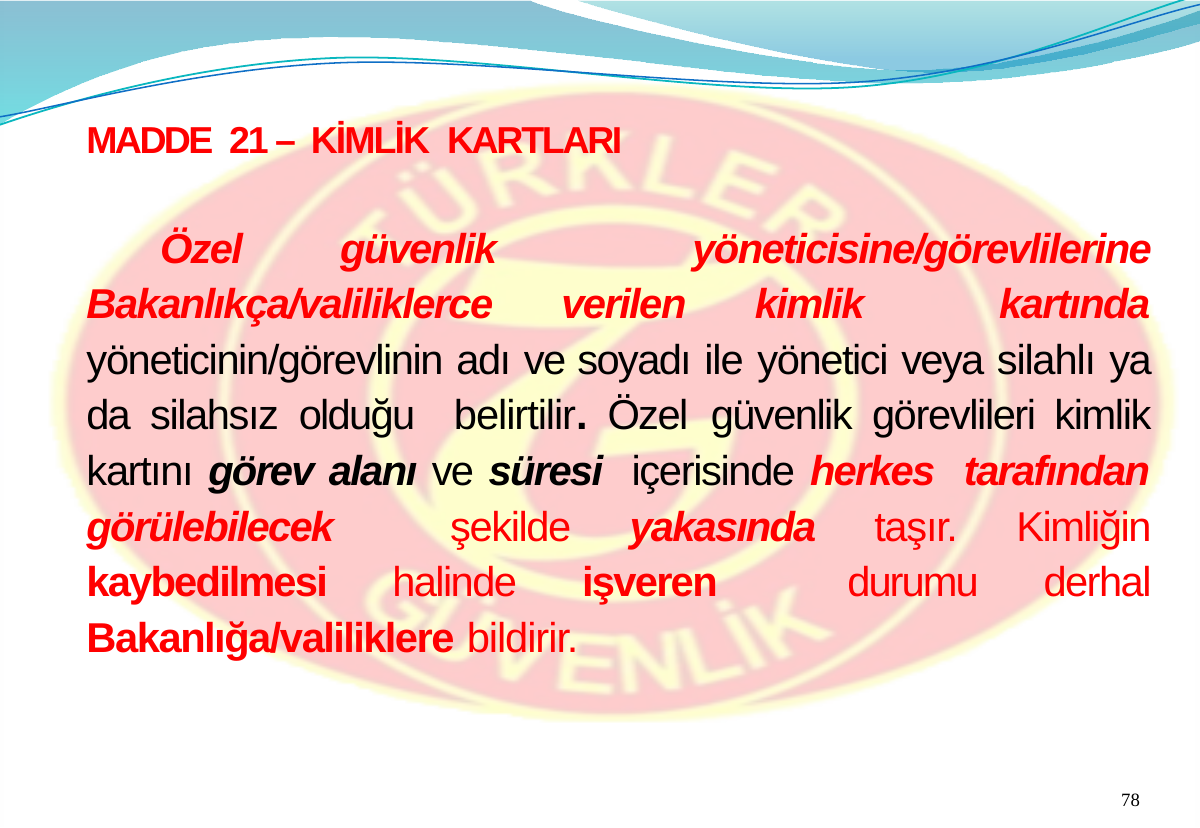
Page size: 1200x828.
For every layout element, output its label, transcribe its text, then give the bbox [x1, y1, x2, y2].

text_box MADDE 21 – KİMLİK KARTLARI Özel güvenlik yöneticisine/görevlilerine Bakanlıkça/valiliklerce verilen kimlik kartında yöneticinin/görevlinin adı ve soyadı ile yönetici veya silahlı ya da silahsız olduğu belirtilir. Özel güvenlik görevlileri kimlik kartını görev alanı ve süresi içerisinde herkes tarafından görülebilecek şekilde yakasında taşır. Kimliğin kaybedilmesi halinde işveren durumu derhal Bakanlığa/valiliklere bildirir. [84, 38, 1151, 700]
slide_number 78 [1040, 766, 1140, 811]
